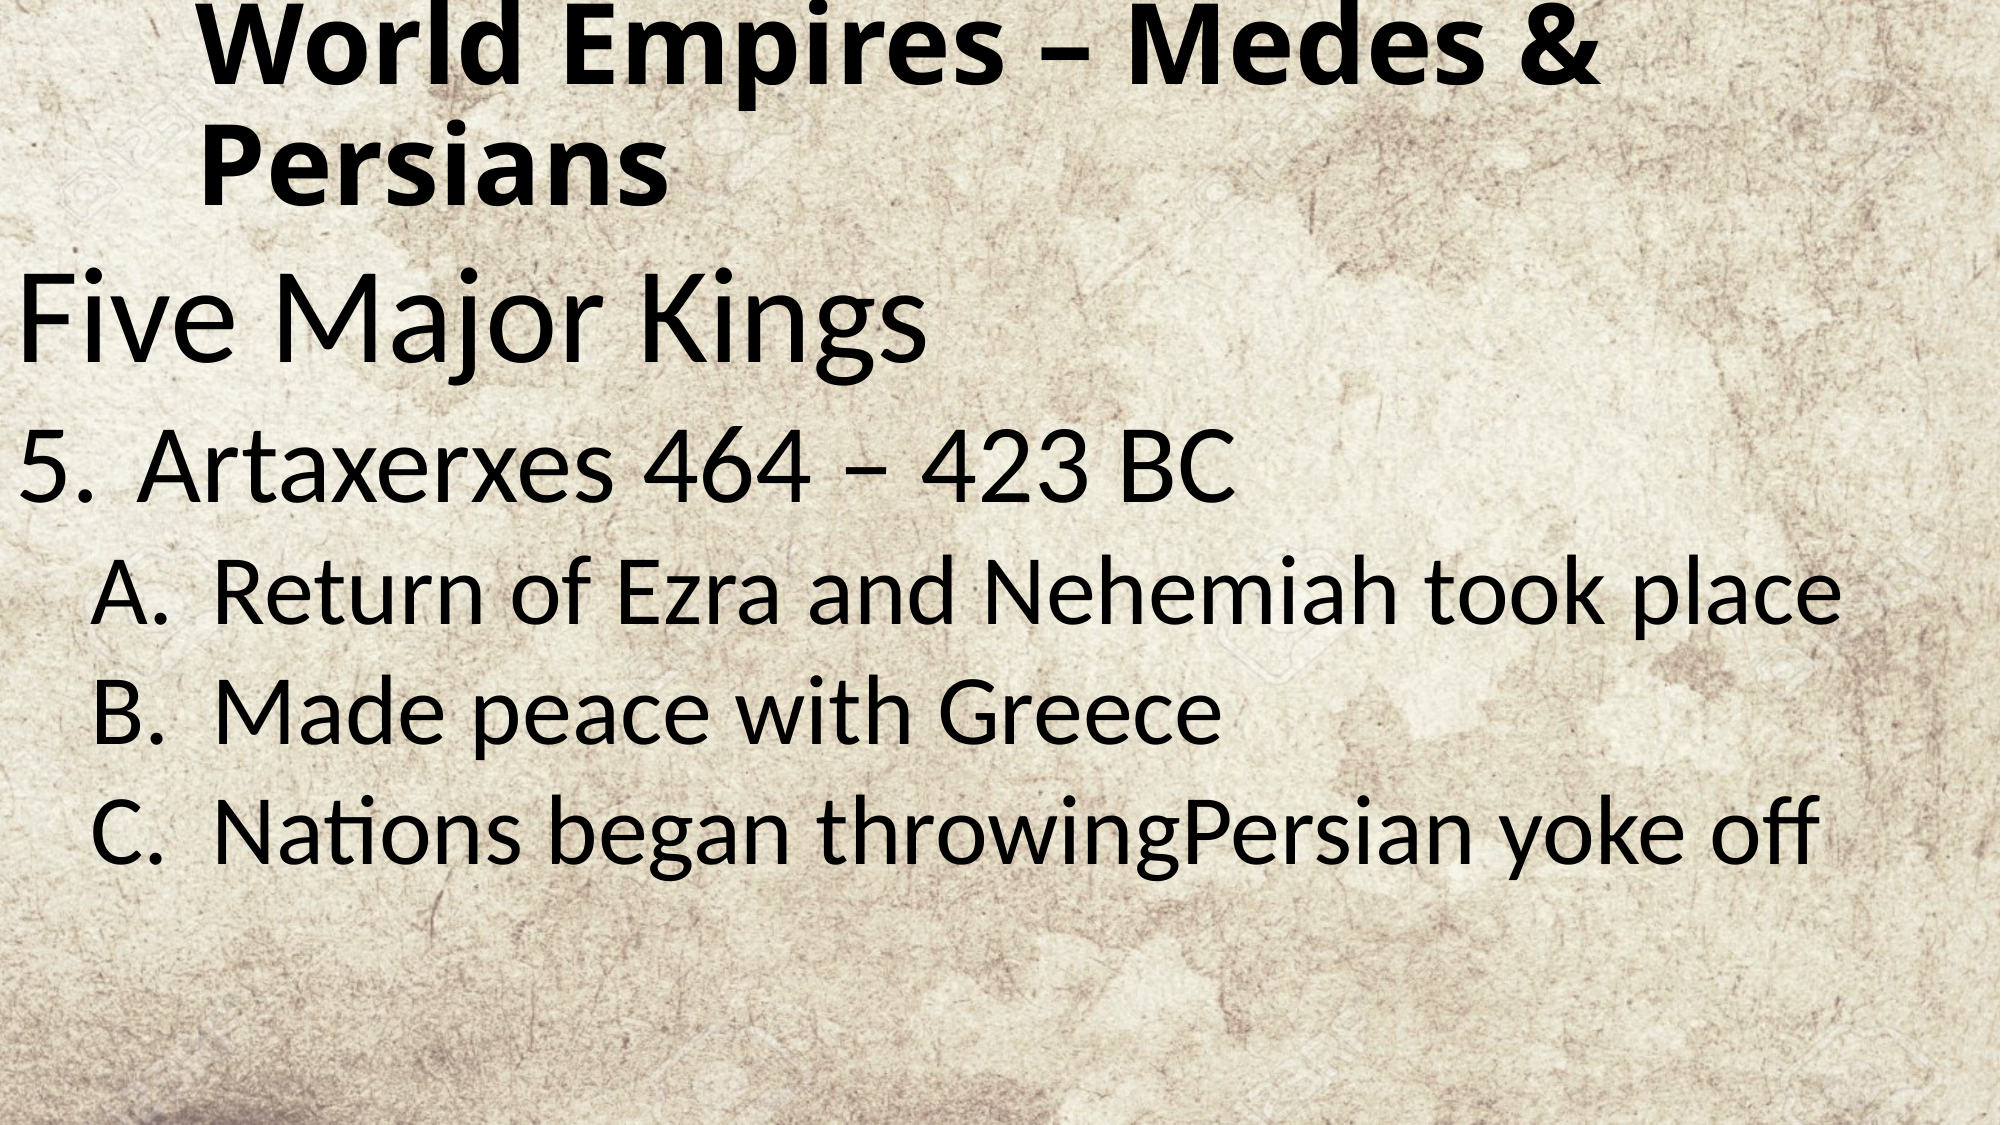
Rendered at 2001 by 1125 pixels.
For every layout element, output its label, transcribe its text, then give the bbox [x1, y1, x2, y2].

list Five Major Kings Artaxerxes 464 – 423 BC Return of Ezra and Nehemiah took place Made peace with Greece Nations began throwingPersian yoke off [0, 217, 2000, 1125]
title World Empires – Medes & Persians [180, 0, 1820, 217]
